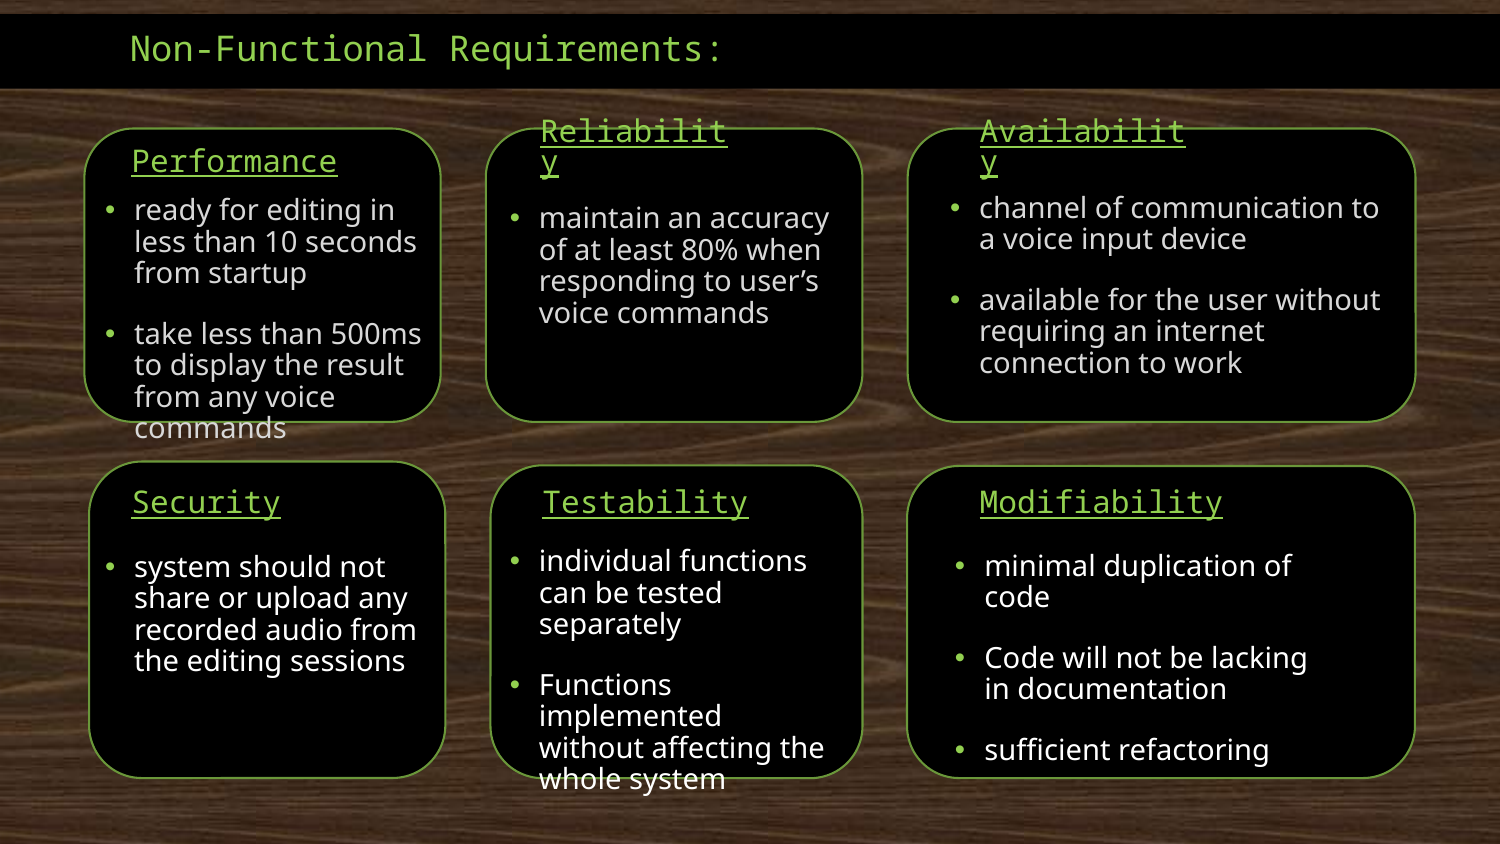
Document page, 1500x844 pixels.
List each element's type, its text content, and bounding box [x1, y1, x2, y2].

text_box [907, 128, 1416, 422]
text_box maintain an accuracy of at least 80% when responding to user’s voice commands [498, 198, 846, 361]
text_box Performance [119, 123, 402, 185]
text_box Non-Functional Requirements: [118, 13, 775, 75]
picture [0, 89, 1500, 844]
picture [0, 0, 1500, 14]
text_box [84, 129, 441, 401]
list channel of communication to a voice input device available for the user without requiring an internet connection to work [938, 187, 1409, 407]
text_box [485, 128, 863, 422]
text_box ready for editing in less than 10 seconds from startup take less than 500ms to display the result from any voice commands [93, 190, 441, 484]
text_box [907, 465, 1415, 779]
text_box Modifiability [968, 465, 1306, 527]
text_box [0, 14, 1500, 89]
text_box [89, 484, 446, 779]
text_box Security [119, 465, 313, 527]
text_box Availability [968, 123, 1204, 185]
text_box individual functions can be tested separately Functions implemented without affecting the whole system [498, 541, 846, 731]
text_box minimal duplication of code Code will not be lacking in documentation sufficient refactoring [943, 545, 1350, 708]
text_box system should not share or upload any recorded audio from the editing sessions [93, 546, 441, 696]
text_box [490, 465, 863, 779]
text_box Testability [531, 465, 775, 527]
text_box Reliability [528, 123, 745, 185]
